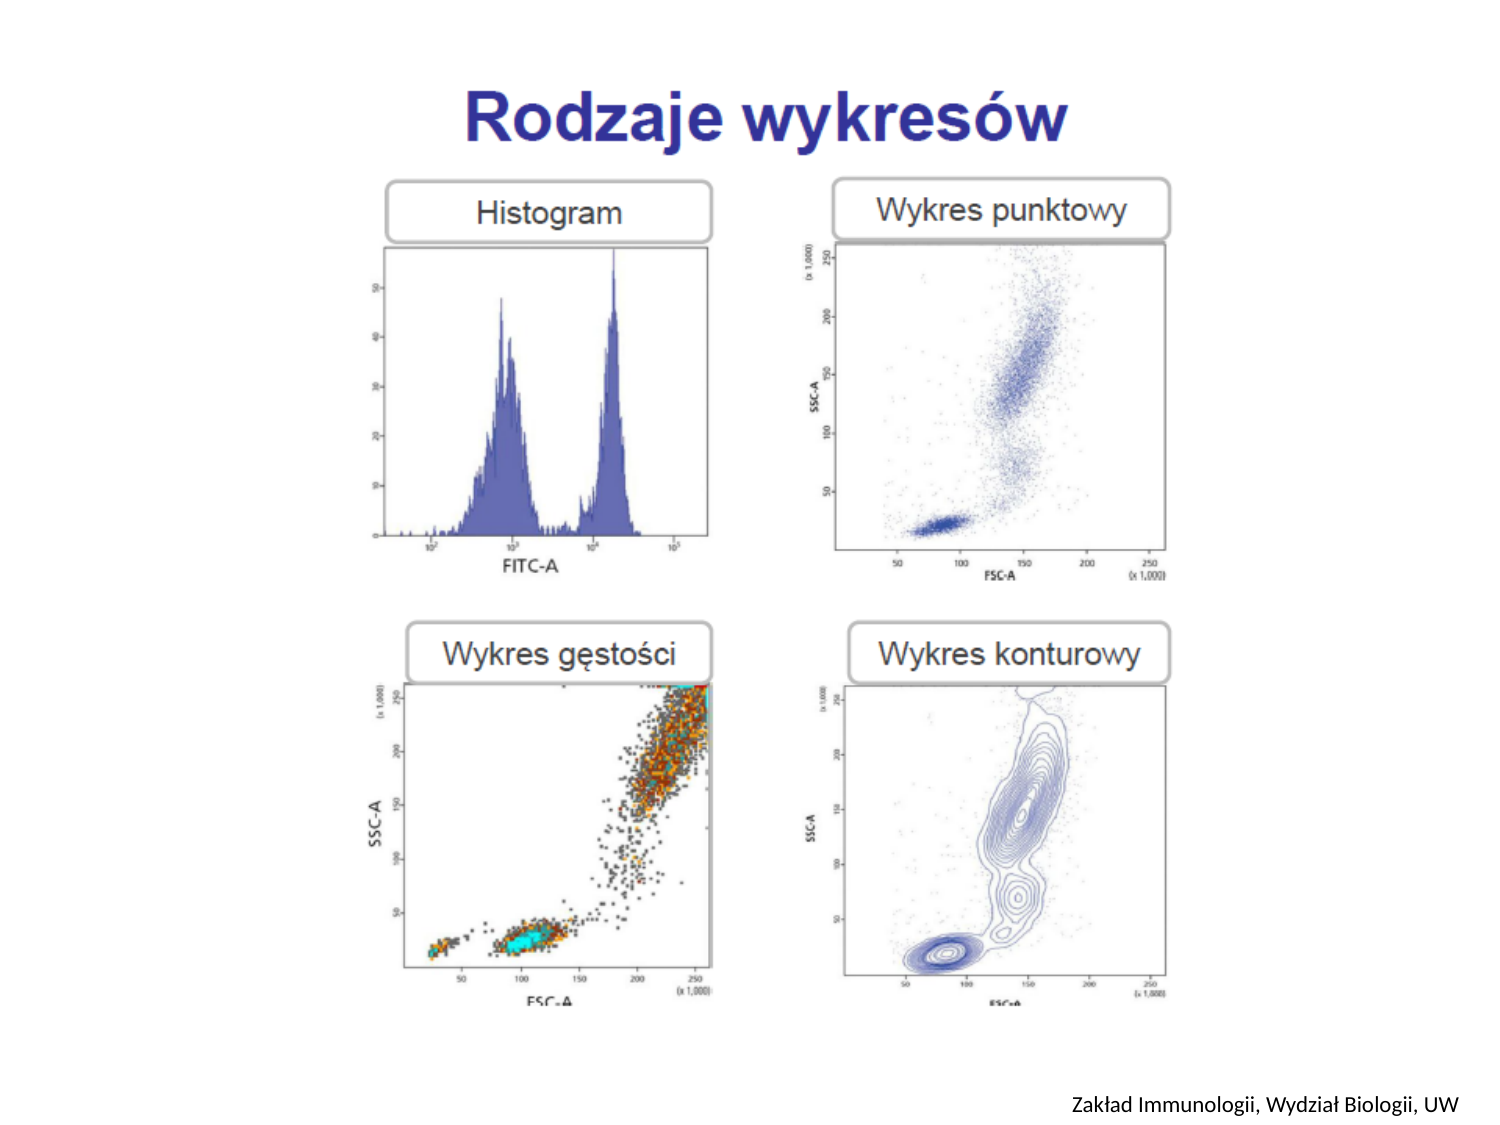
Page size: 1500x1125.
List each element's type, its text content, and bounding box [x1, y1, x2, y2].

picture [166, 85, 1334, 1040]
text_box Zakład Immunologii, Wydział Biologii, UW [1057, 1082, 1500, 1125]
